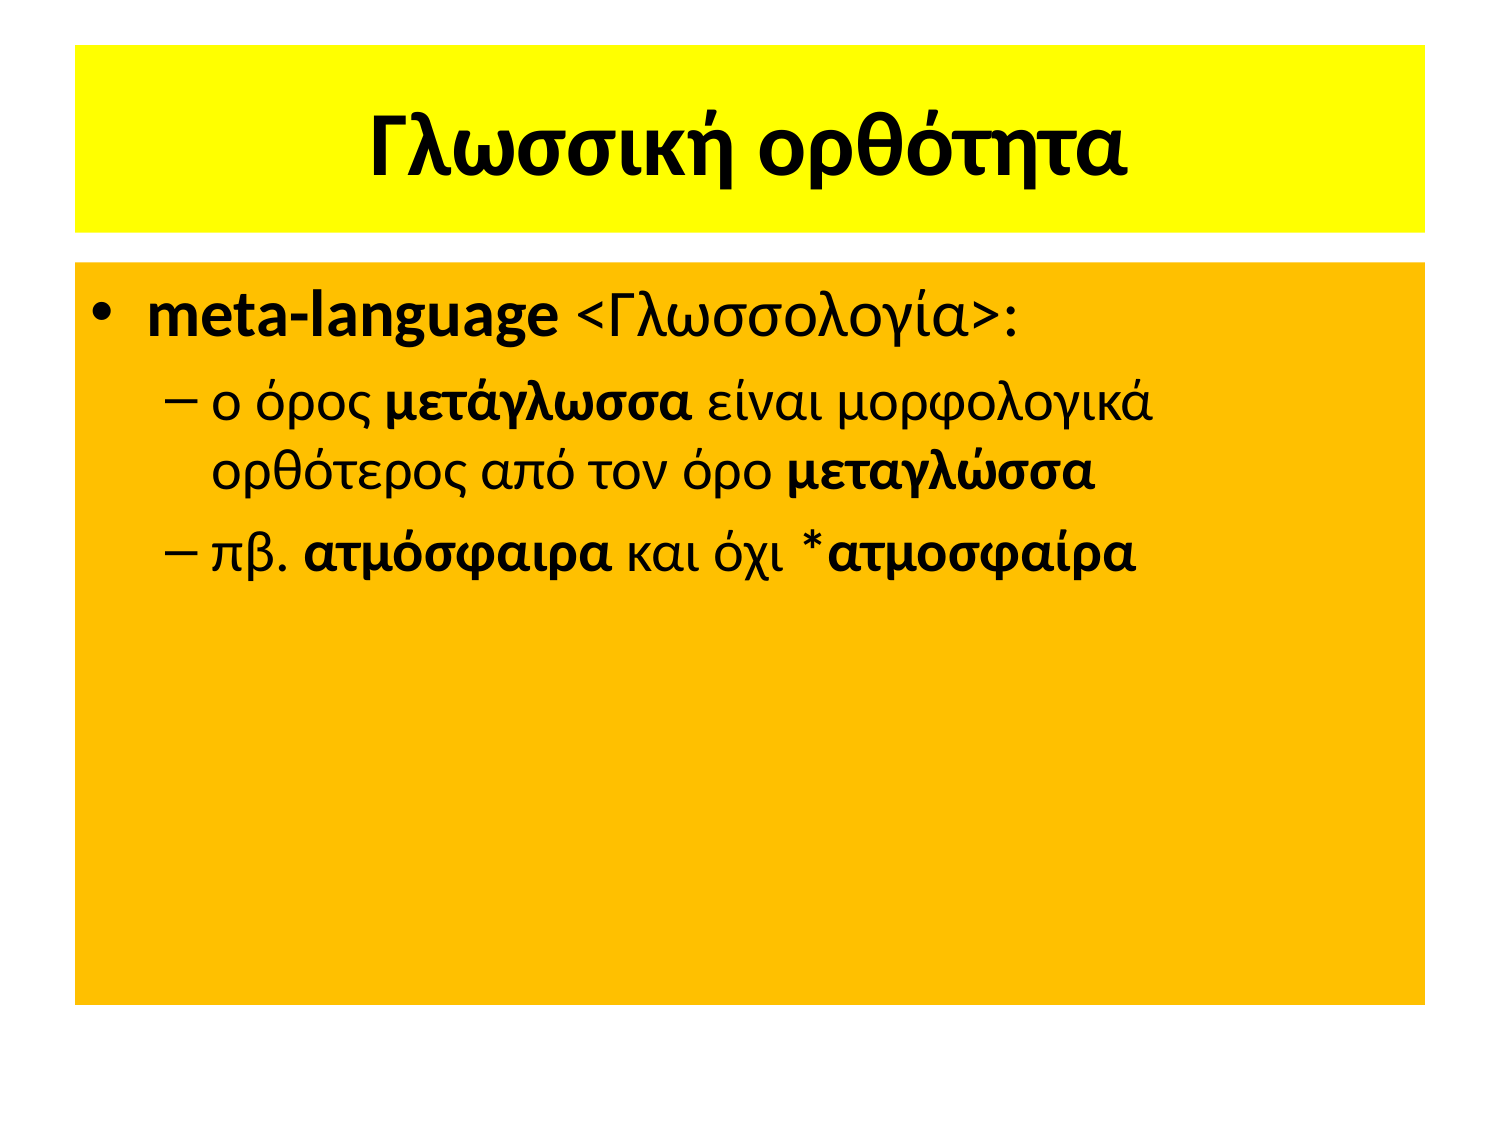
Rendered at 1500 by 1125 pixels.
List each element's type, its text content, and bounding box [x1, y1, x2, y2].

title Γλωσσική ορθότητα [75, 45, 1425, 233]
list meta-language <Γλωσσολογία>: ο όρος μετάγλωσσα είναι μορφολογικά ορθότερος από τον όρο μεταγλώσσα πβ. ατμόσφαιρα και όχι *ατμοσφαίρα [75, 262, 1425, 1005]
